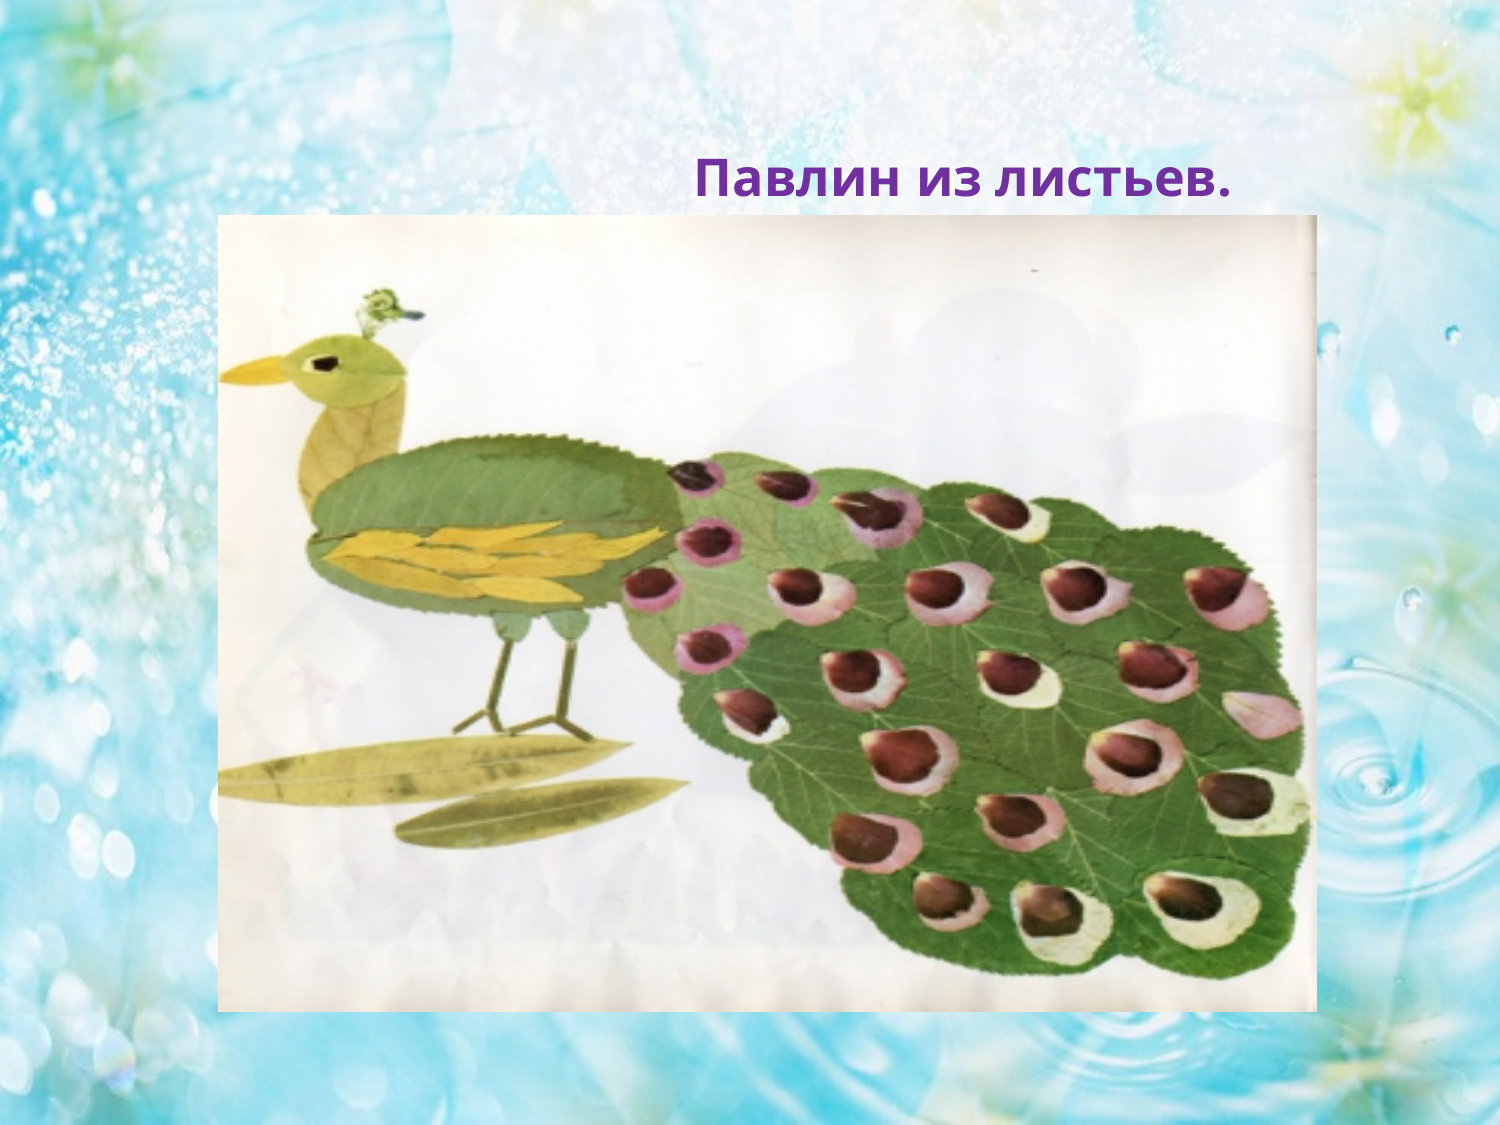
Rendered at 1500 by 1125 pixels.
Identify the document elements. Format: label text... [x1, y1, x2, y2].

picture [0, 0, 1500, 1125]
text_box Павлин из листьев. [679, 137, 1317, 214]
